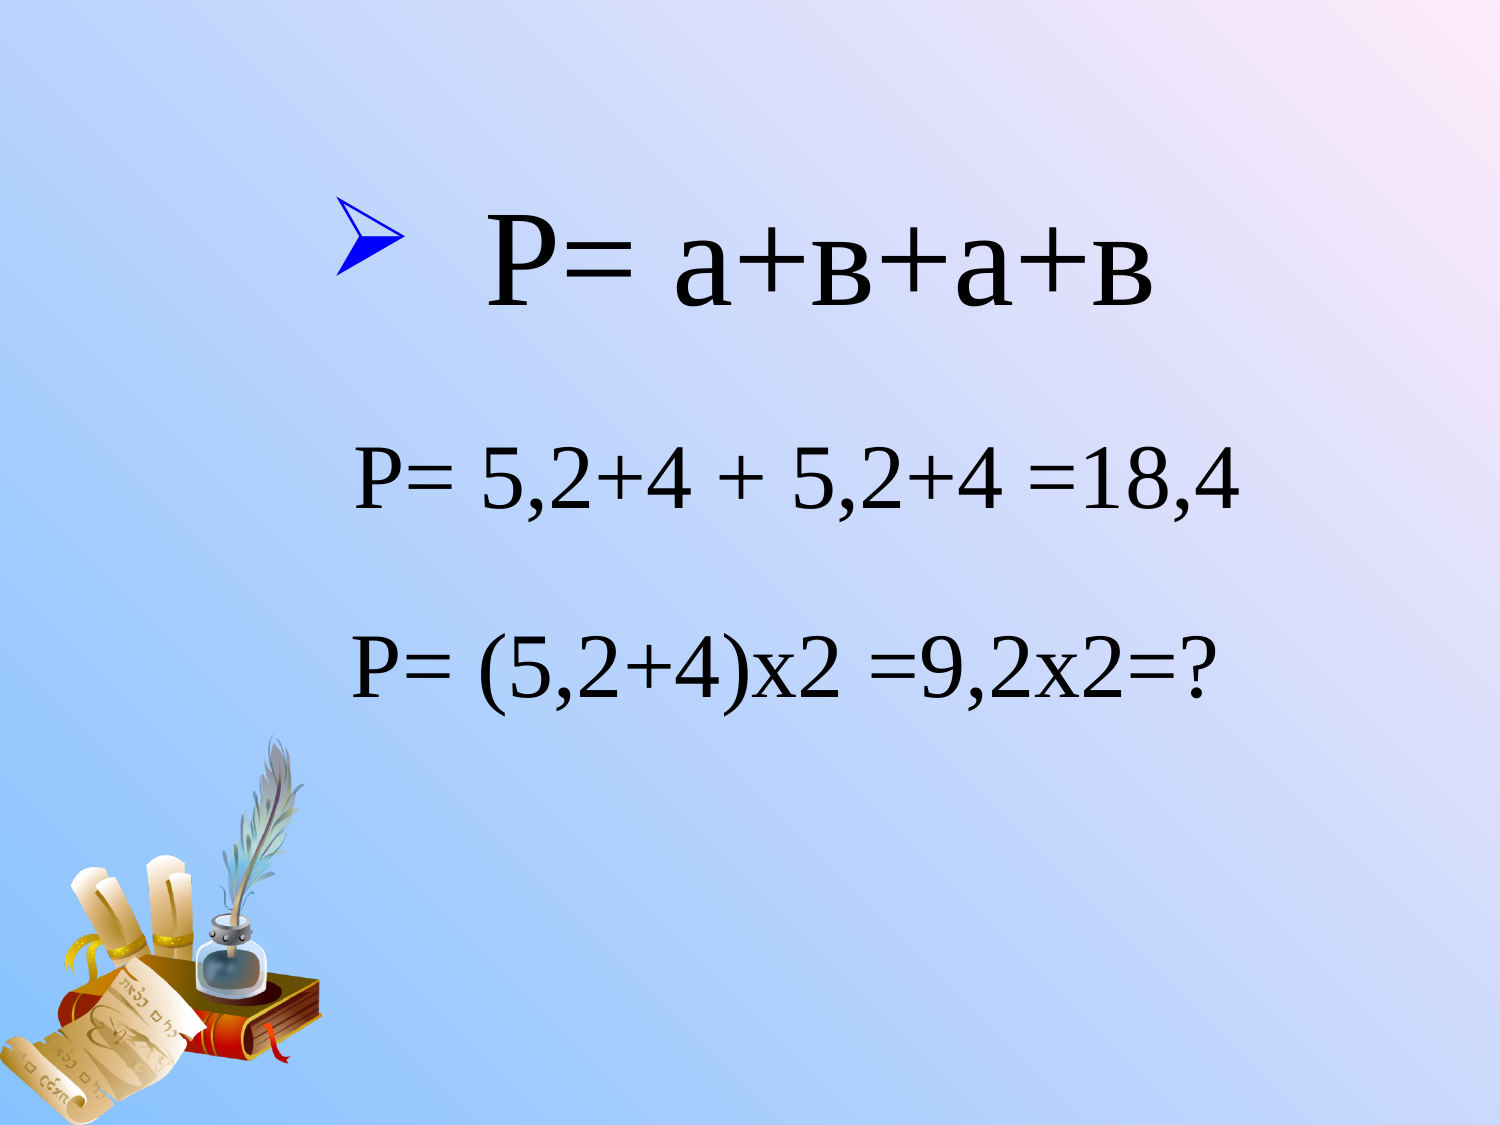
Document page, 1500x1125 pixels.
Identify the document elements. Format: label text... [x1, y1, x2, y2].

picture [0, 731, 322, 1125]
text_box Р= (5,2+4)х2 =9,2х2=? [301, 597, 1294, 799]
text_box Р= а+в+а+в [312, 160, 1286, 362]
text_box Р= 5,2+4 + 5,2+4 =18,4 [312, 408, 1306, 610]
